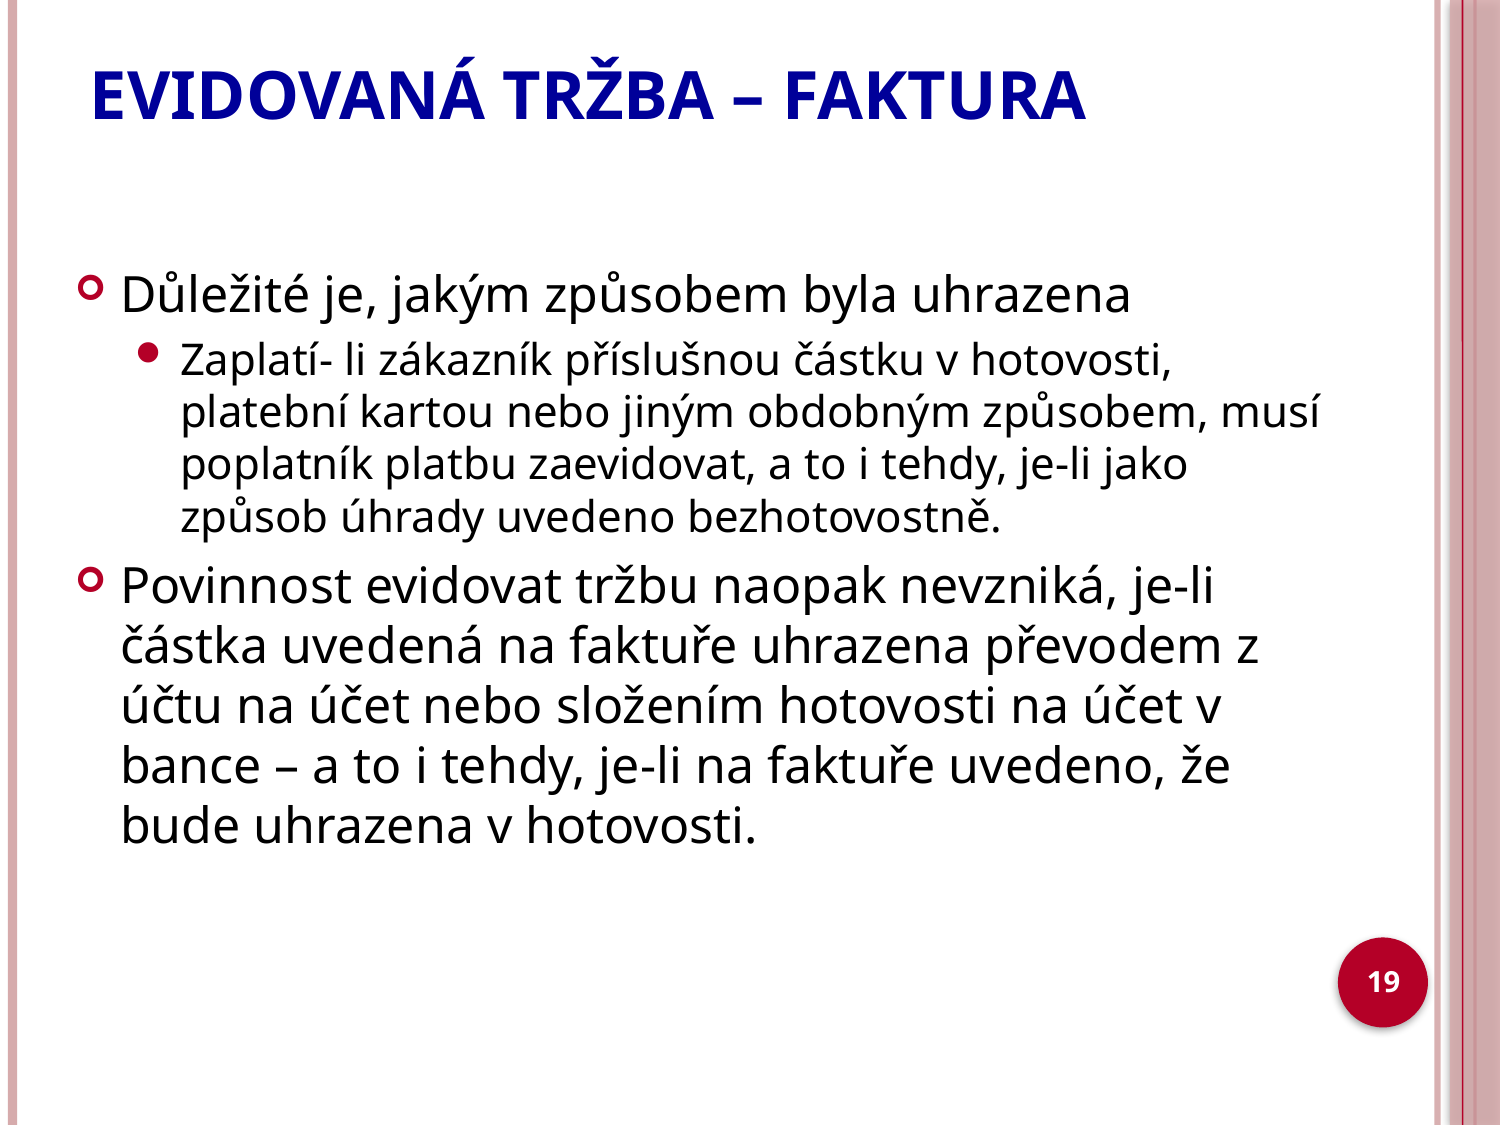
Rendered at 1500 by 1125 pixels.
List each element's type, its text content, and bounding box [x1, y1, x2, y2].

list Důležité je, jakým způsobem byla uhrazena Zaplatí- li zákazník příslušnou částku v hotovosti, platební kartou nebo jiným obdobným způsobem, musí poplatník platbu zaevidovat, a to i tehdy, je-li jako způsob úhrady uvedeno bezhotovostně. Povinnost evidovat tržbu naopak nevzniká, je-li částka uvedená na faktuře uhrazena převodem z účtu na účet nebo složením hotovosti na účet v bance – a to i tehdy, je-li na faktuře uvedeno, že bude uhrazena v hotovosti. [75, 262, 1329, 1062]
title EVIDOVANÁ TRŽBA – FAKTURA [75, 45, 1329, 233]
slide_number 19 [1333, 940, 1434, 1027]
